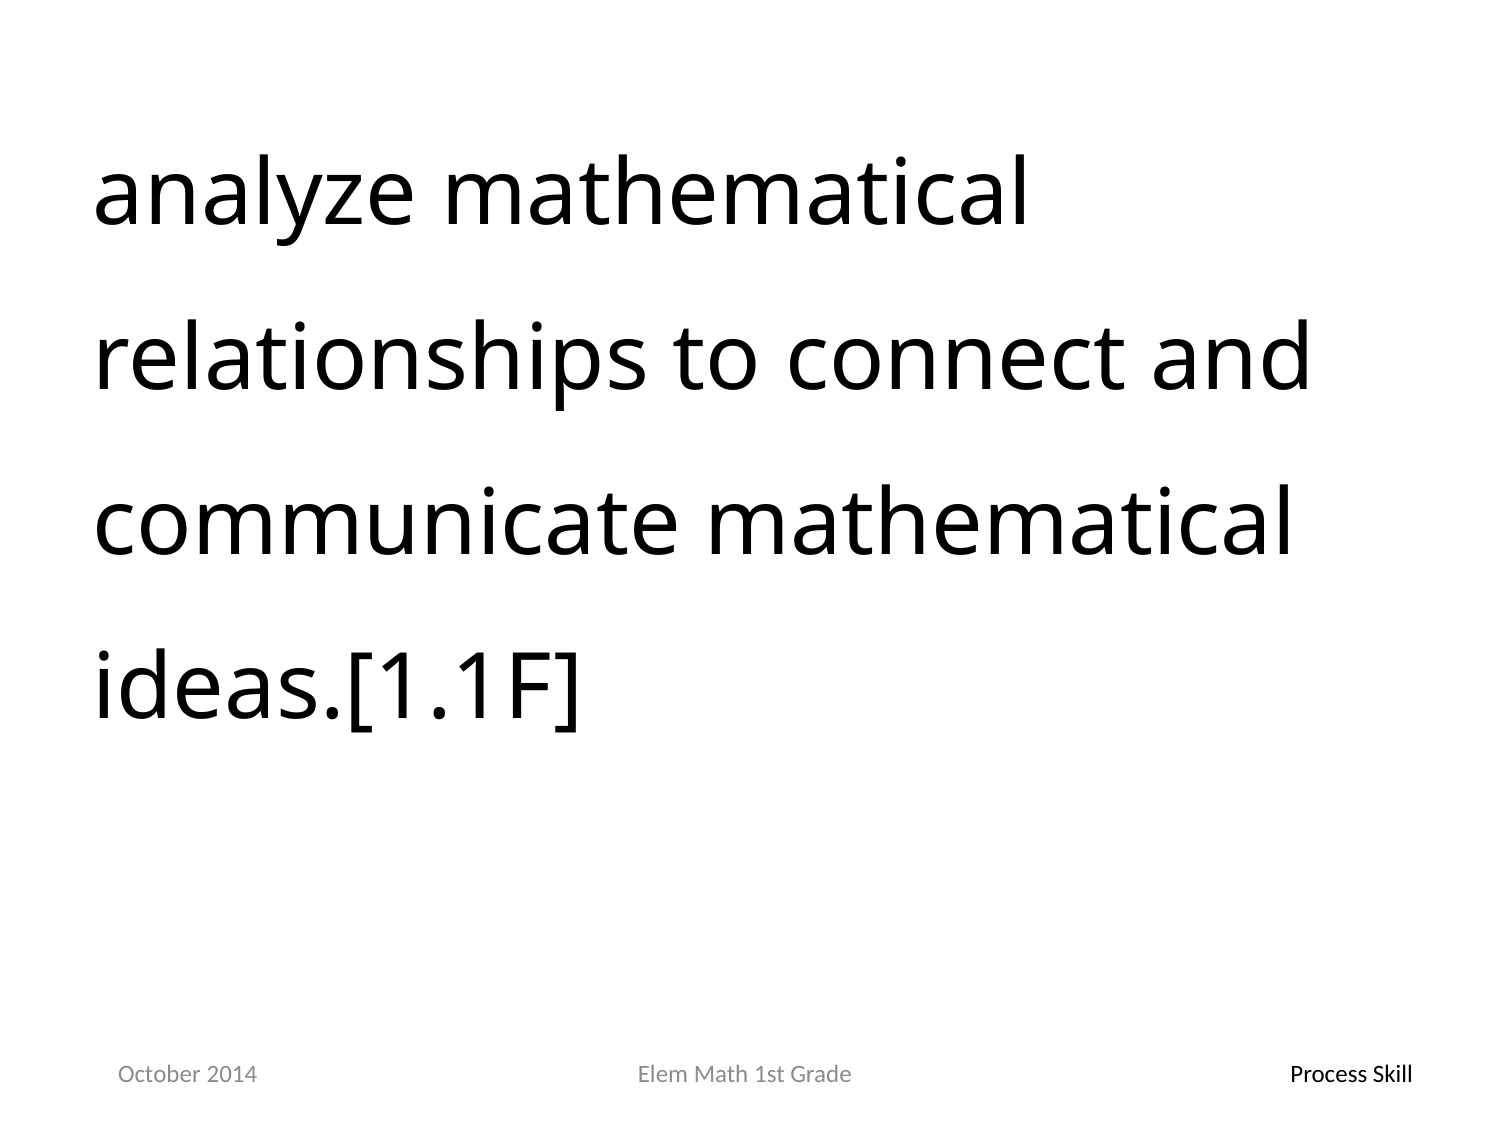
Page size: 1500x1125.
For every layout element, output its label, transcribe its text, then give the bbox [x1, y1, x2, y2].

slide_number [103, 1042, 441, 1103]
subtitle analyze mathematical relationships to connect and communicate mathematical ideas.[1.1F] [78, 70, 1429, 1014]
footer Elem Math 1st Grade [492, 1042, 999, 1103]
